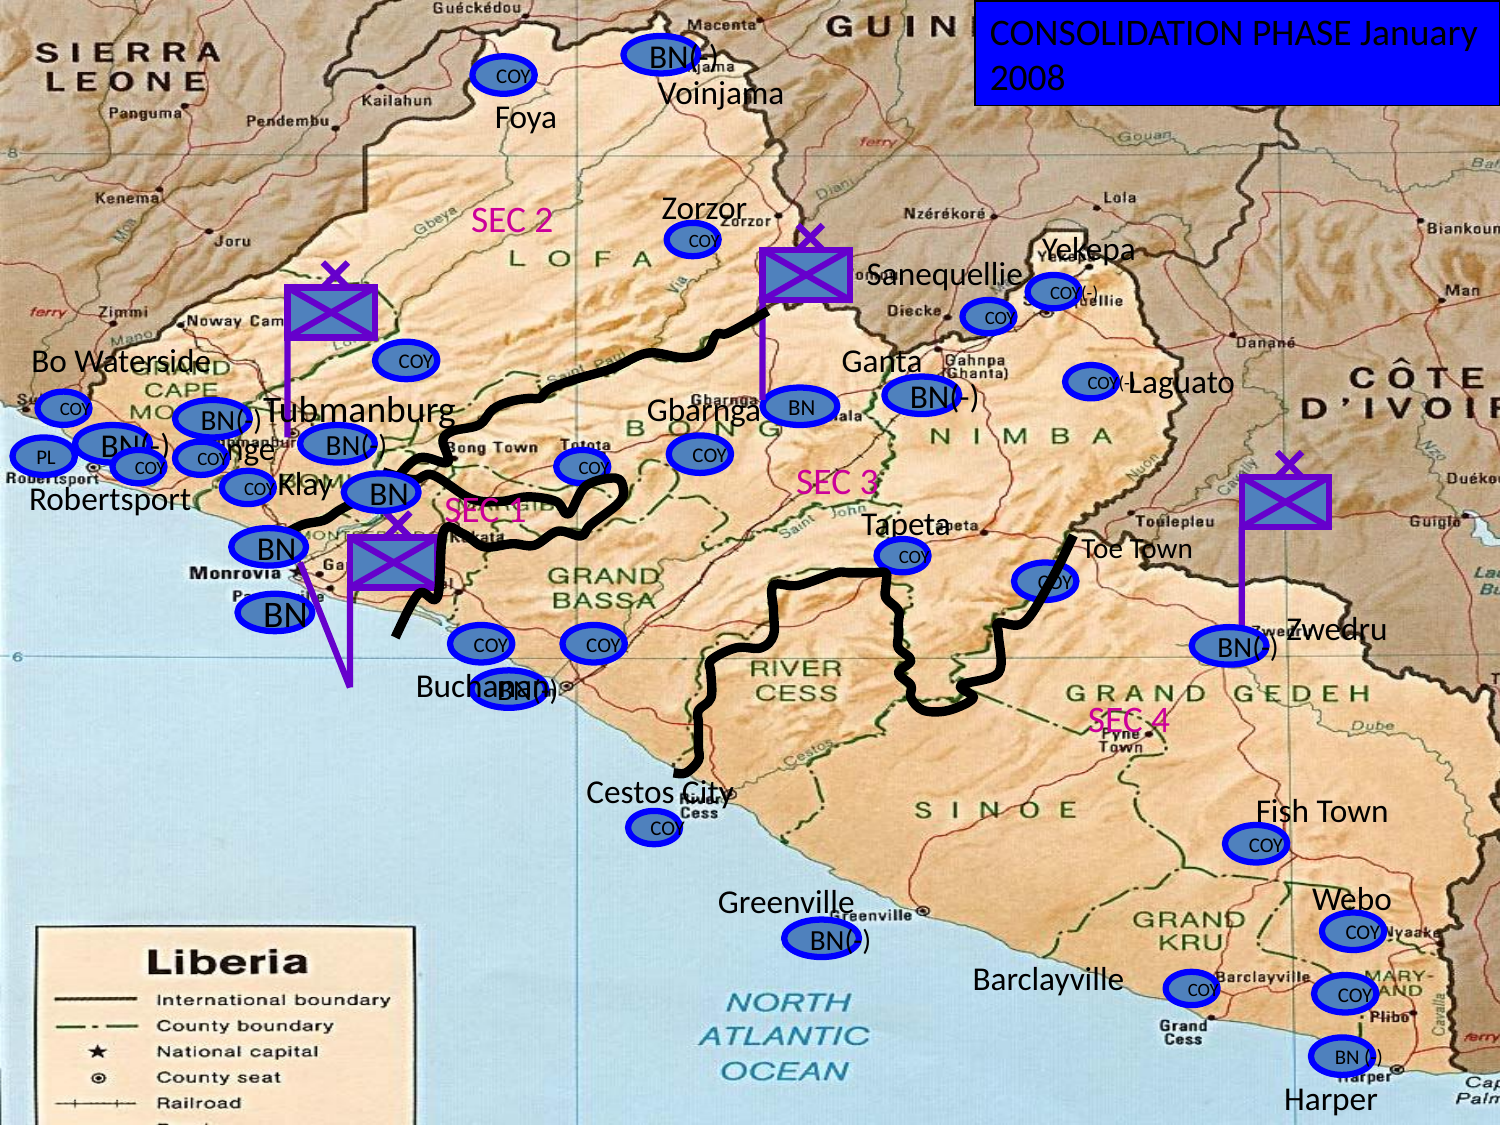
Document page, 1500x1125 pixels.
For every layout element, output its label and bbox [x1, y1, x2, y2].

text_box [287, 262, 376, 438]
text_box [762, 224, 851, 401]
picture [0, 0, 1500, 1125]
text_box [299, 512, 438, 688]
text_box [1241, 451, 1330, 628]
